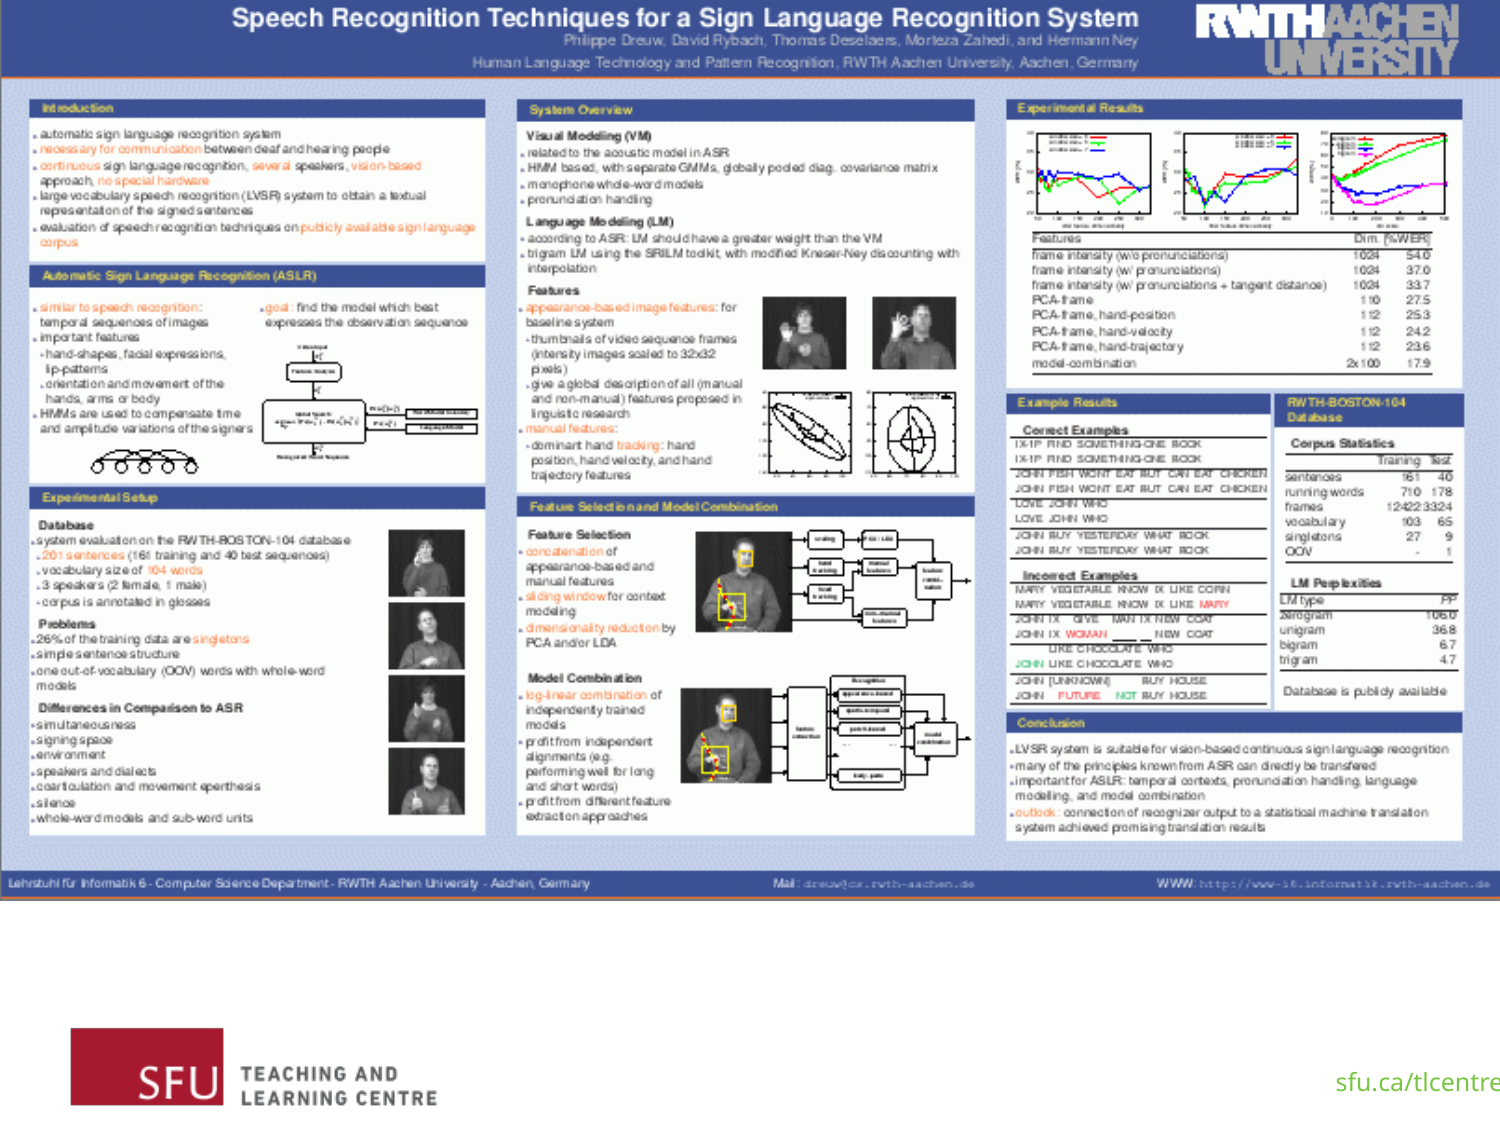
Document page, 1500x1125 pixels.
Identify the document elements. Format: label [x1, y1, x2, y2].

picture [0, 0, 1500, 901]
